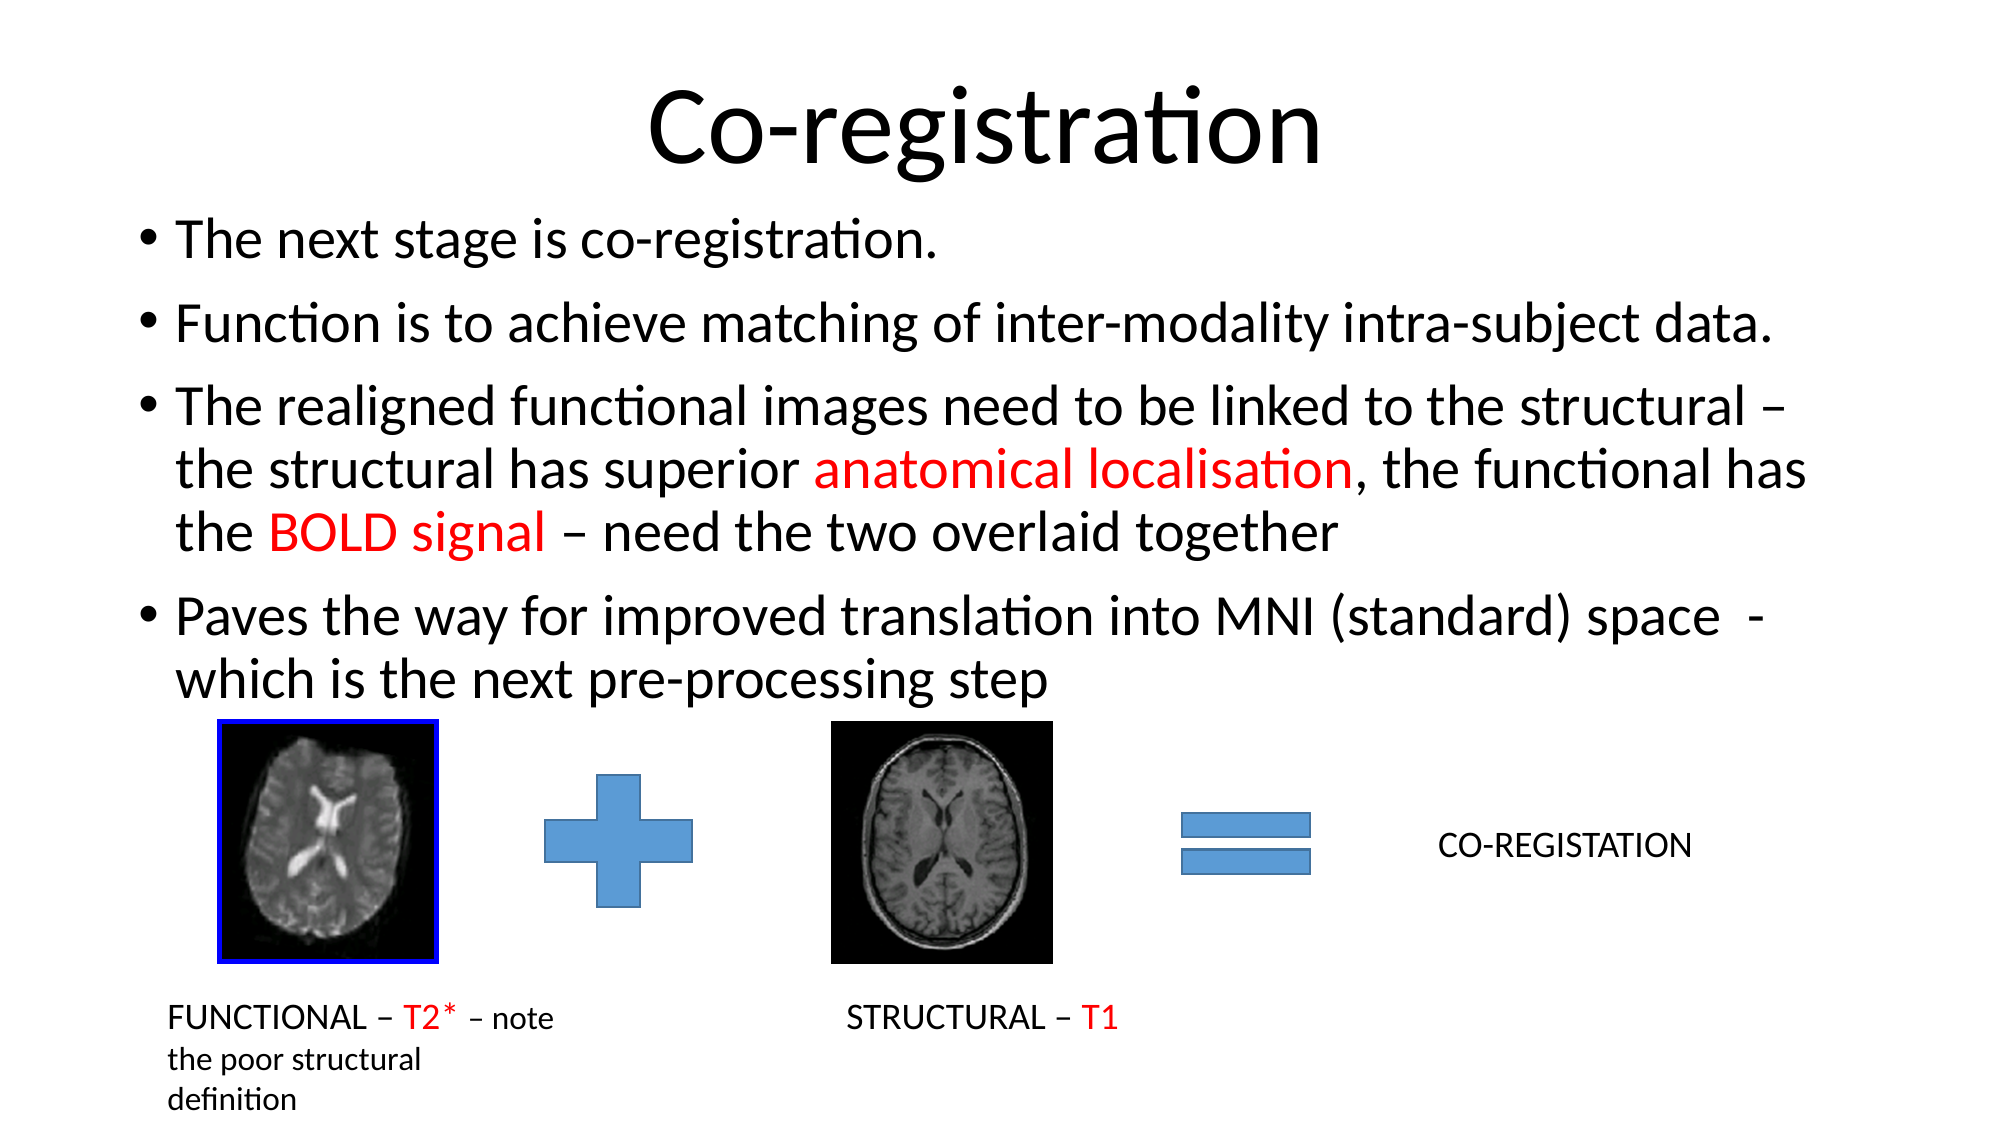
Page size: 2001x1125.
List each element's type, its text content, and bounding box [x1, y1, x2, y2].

text_box STRUCTURAL – T1 [831, 984, 1159, 1045]
picture [217, 719, 439, 964]
text_box [544, 774, 693, 908]
text_box FUNCTIONAL – T2* – note the poor structural definition [152, 984, 571, 1125]
list The next stage is co-registration. Function is to achieve matching of inter-modality intra-subject data. The realigned functional images need to be linked to the structural – the structural has superior anatomical localisation, the functional has the BOLD signal – need the two overlaid together Paves the way for improved translation into MNI (standard) space - which is the next pre-processing step [123, 200, 1849, 915]
text_box CO-REGISTATION [1423, 813, 1905, 873]
text_box [1181, 848, 1311, 875]
text_box [1181, 812, 1311, 838]
title Co-registration [123, 18, 1849, 200]
picture [831, 721, 1053, 964]
